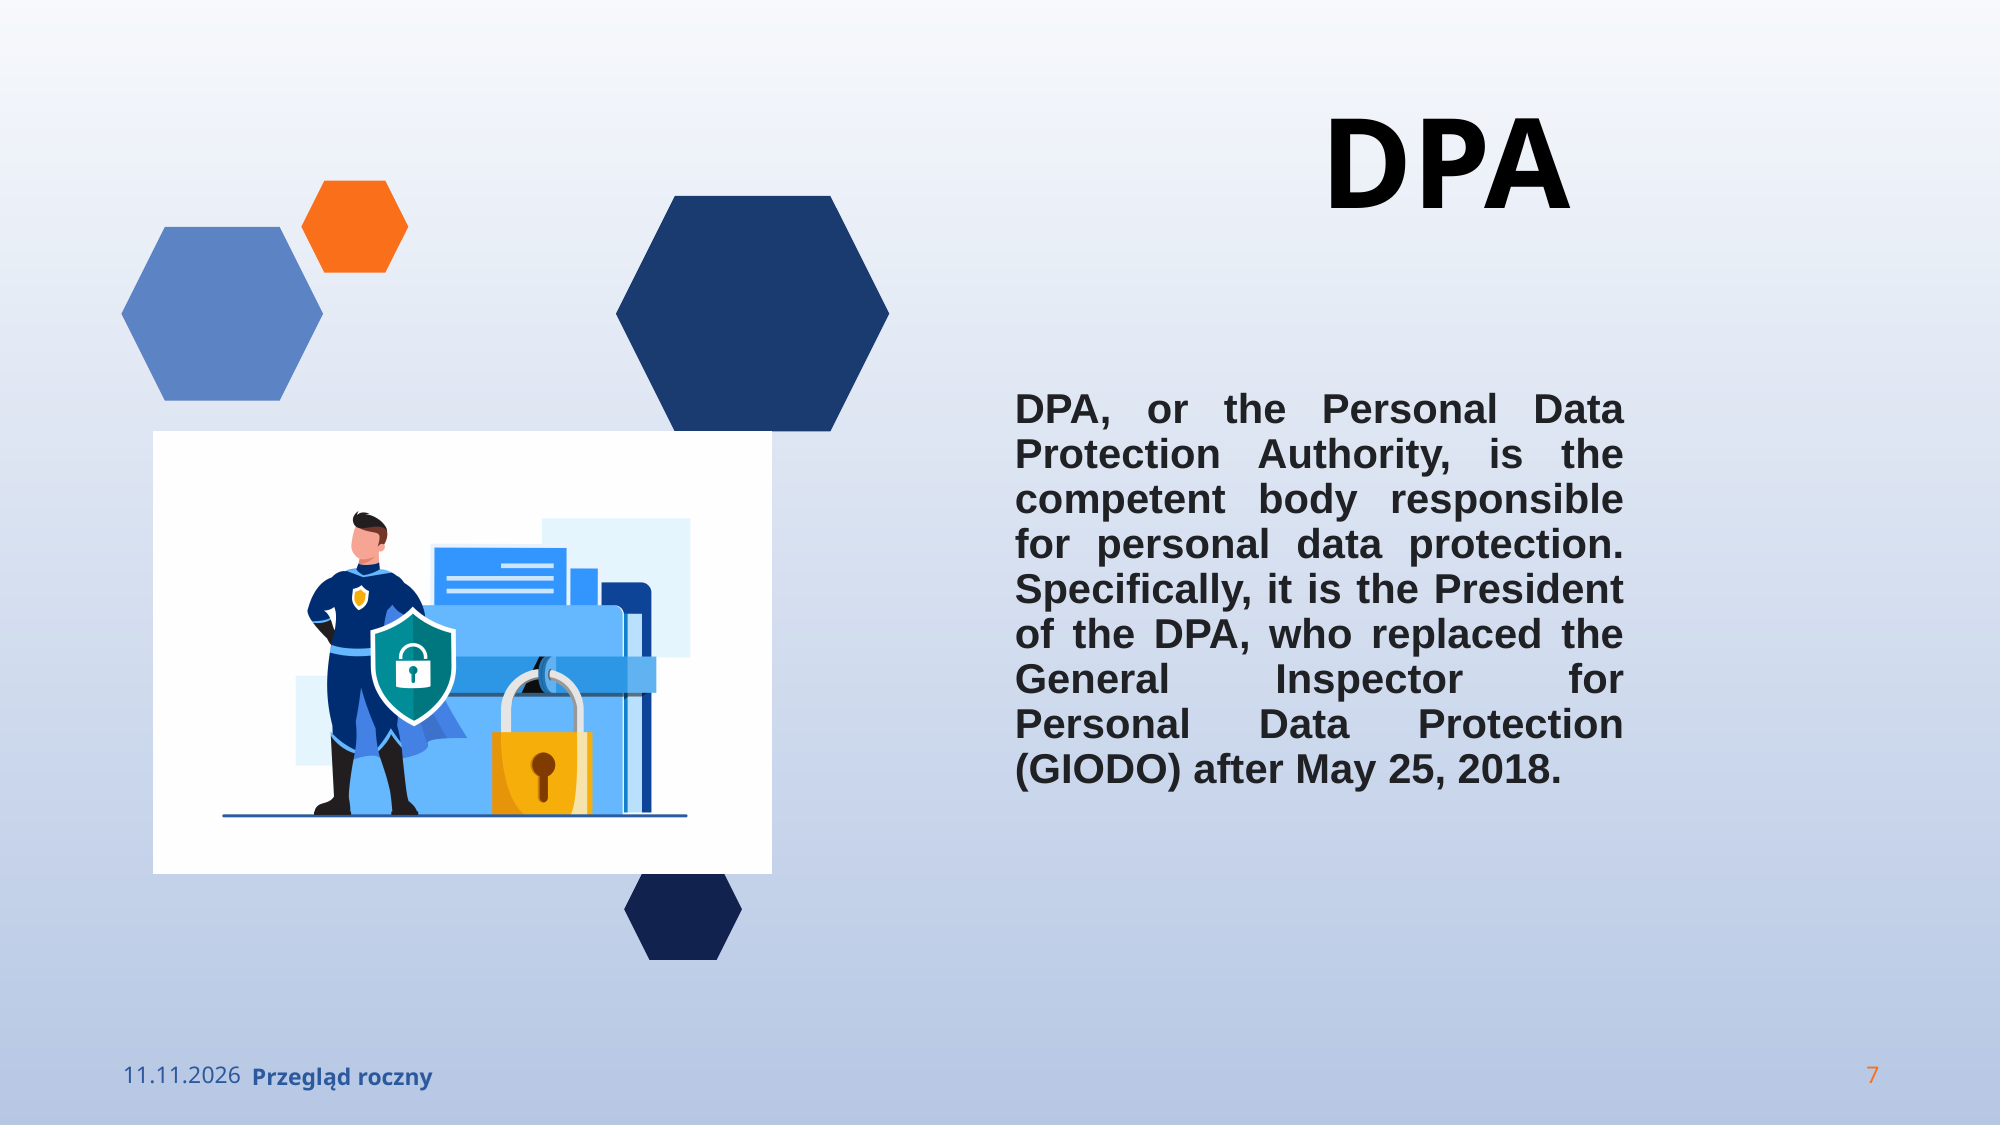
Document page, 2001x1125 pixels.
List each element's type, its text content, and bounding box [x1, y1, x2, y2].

title DPA [1035, 93, 1856, 381]
list DPA, or the Personal Data Protection Authority, is the competent body responsible for personal data protection. Specifically, it is the President of the DPA, who replaced the General Inspector for Personal Data Protection (GIODO) after May 25, 2018. [999, 380, 1640, 822]
picture [153, 431, 772, 874]
